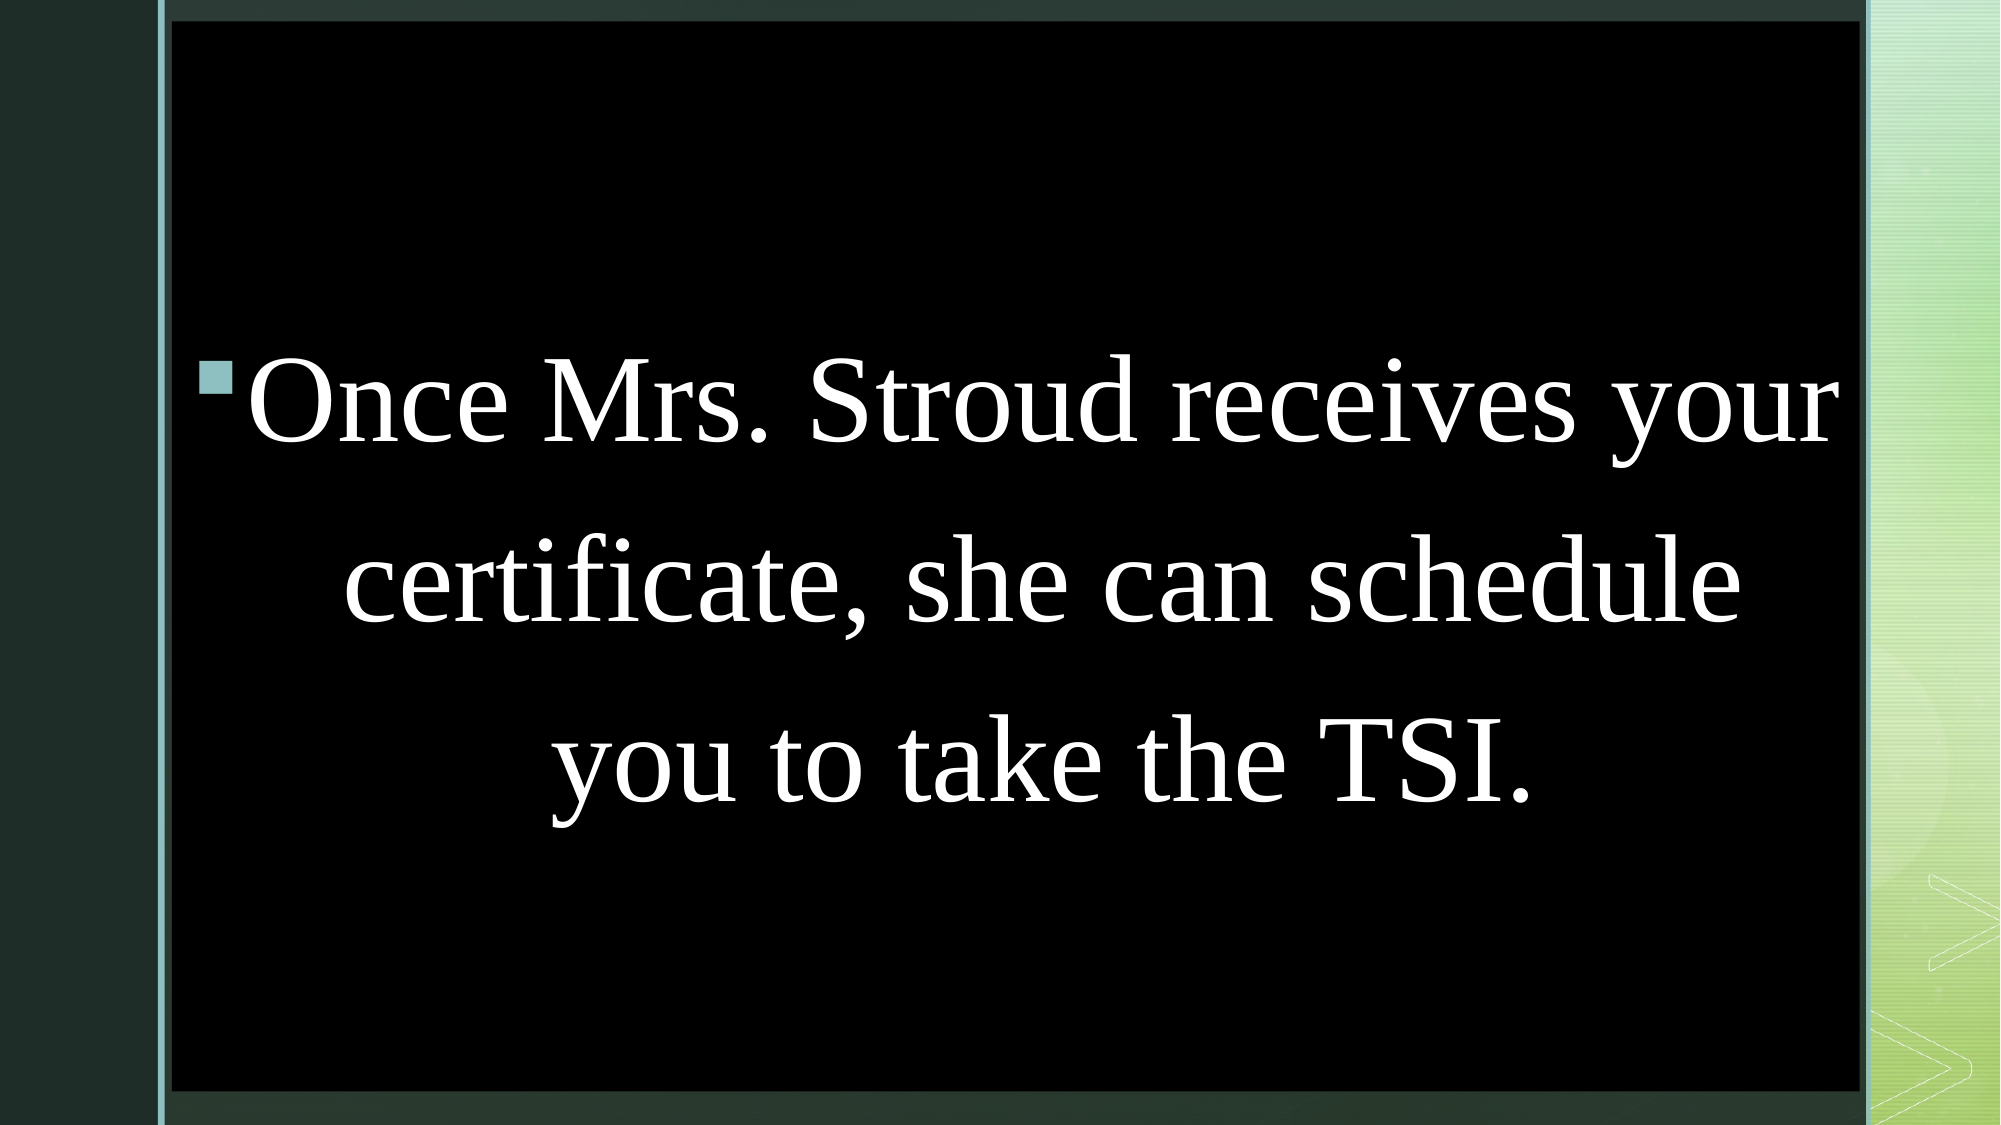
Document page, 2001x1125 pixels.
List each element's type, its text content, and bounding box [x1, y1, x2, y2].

list Once Mrs. Stroud receives your certificate, she can schedule you to take the TSI. [171, 21, 1860, 1092]
picture [1871, 0, 2001, 1125]
